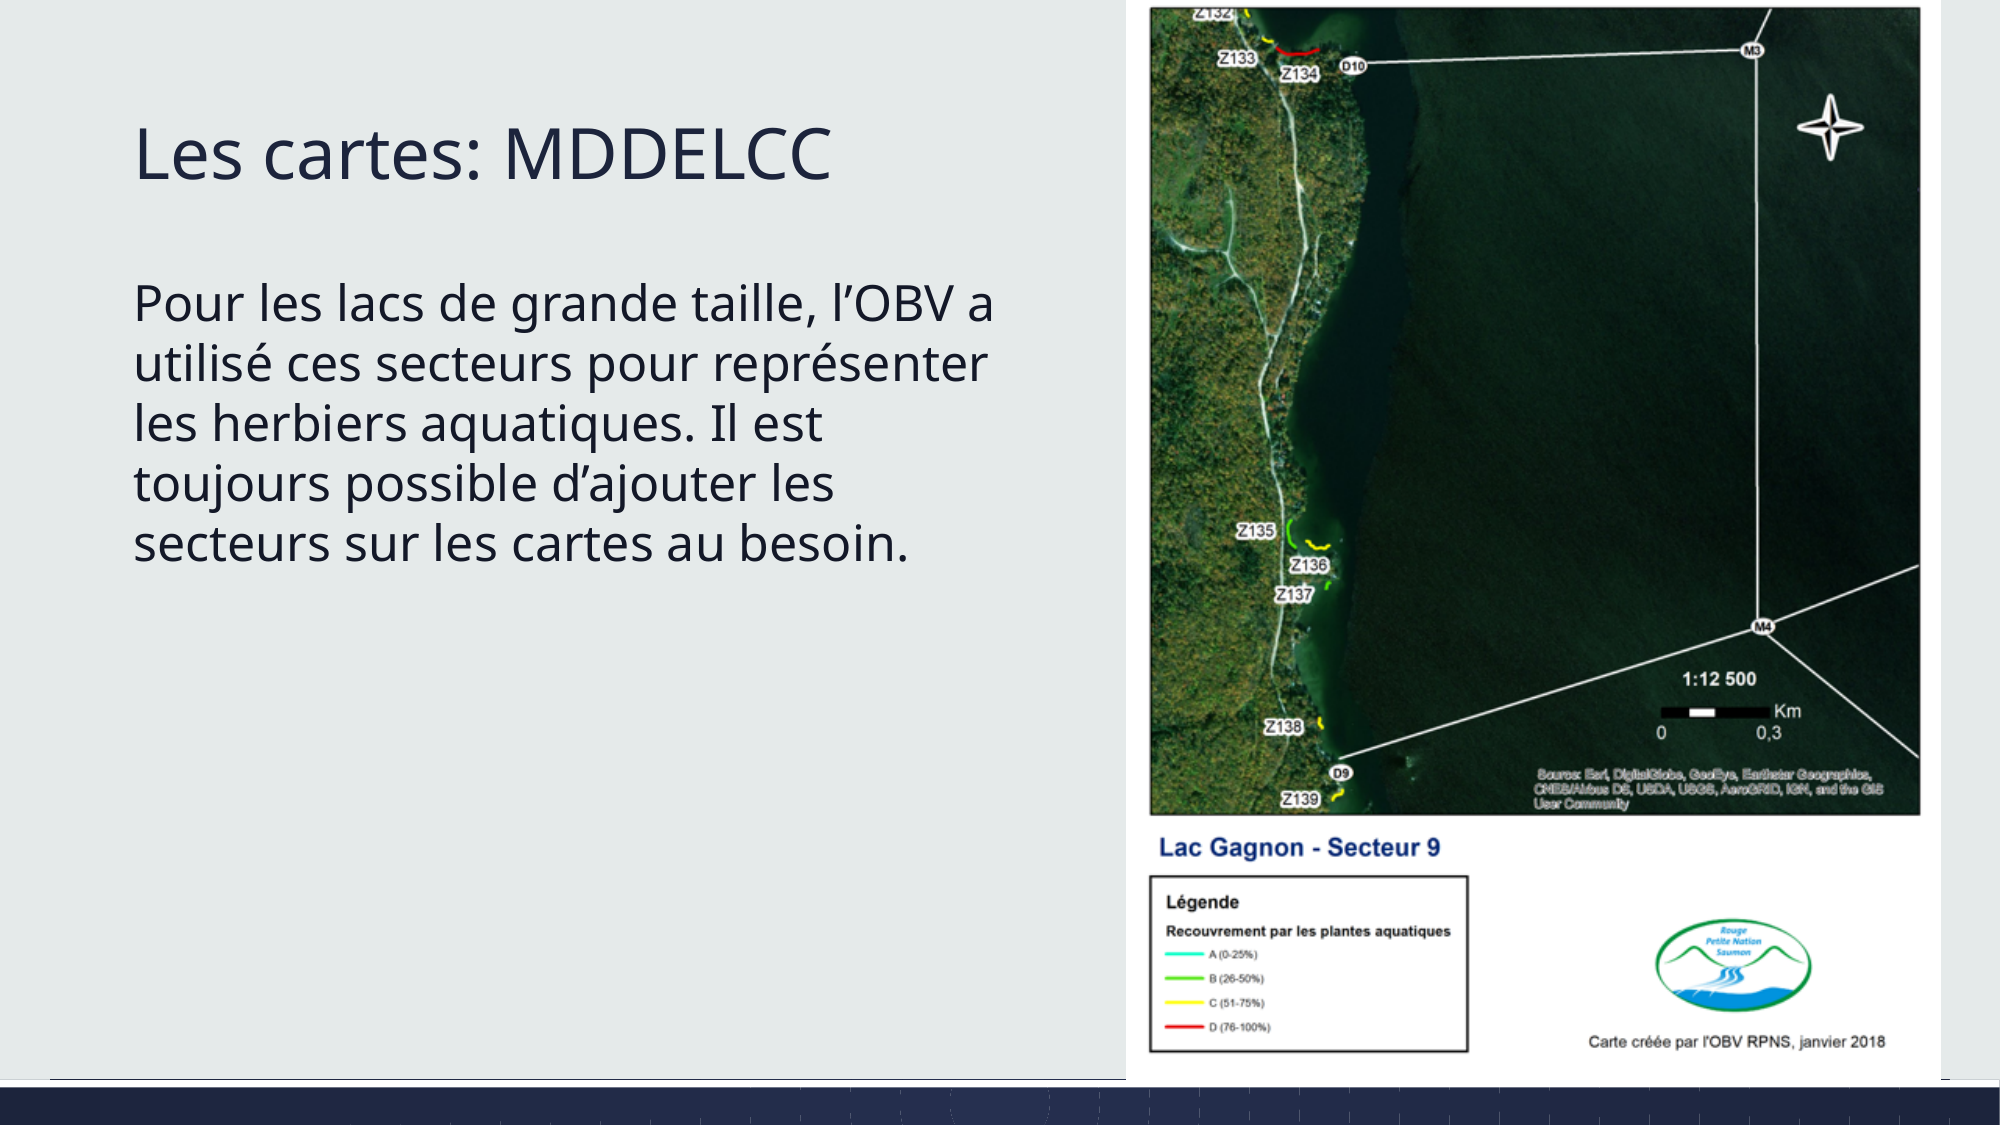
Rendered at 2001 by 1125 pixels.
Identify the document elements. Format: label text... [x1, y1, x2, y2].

title Les cartes: MDDELCC [118, 0, 1126, 203]
picture [1126, 0, 1941, 1084]
text_box Pour les lacs de grande taille, l’OBV a utilisé ces secteurs pour représenter les herbiers aquatiques. Il est toujours possible d’ajouter les secteurs sur les cartes au besoin. [118, 263, 1036, 579]
